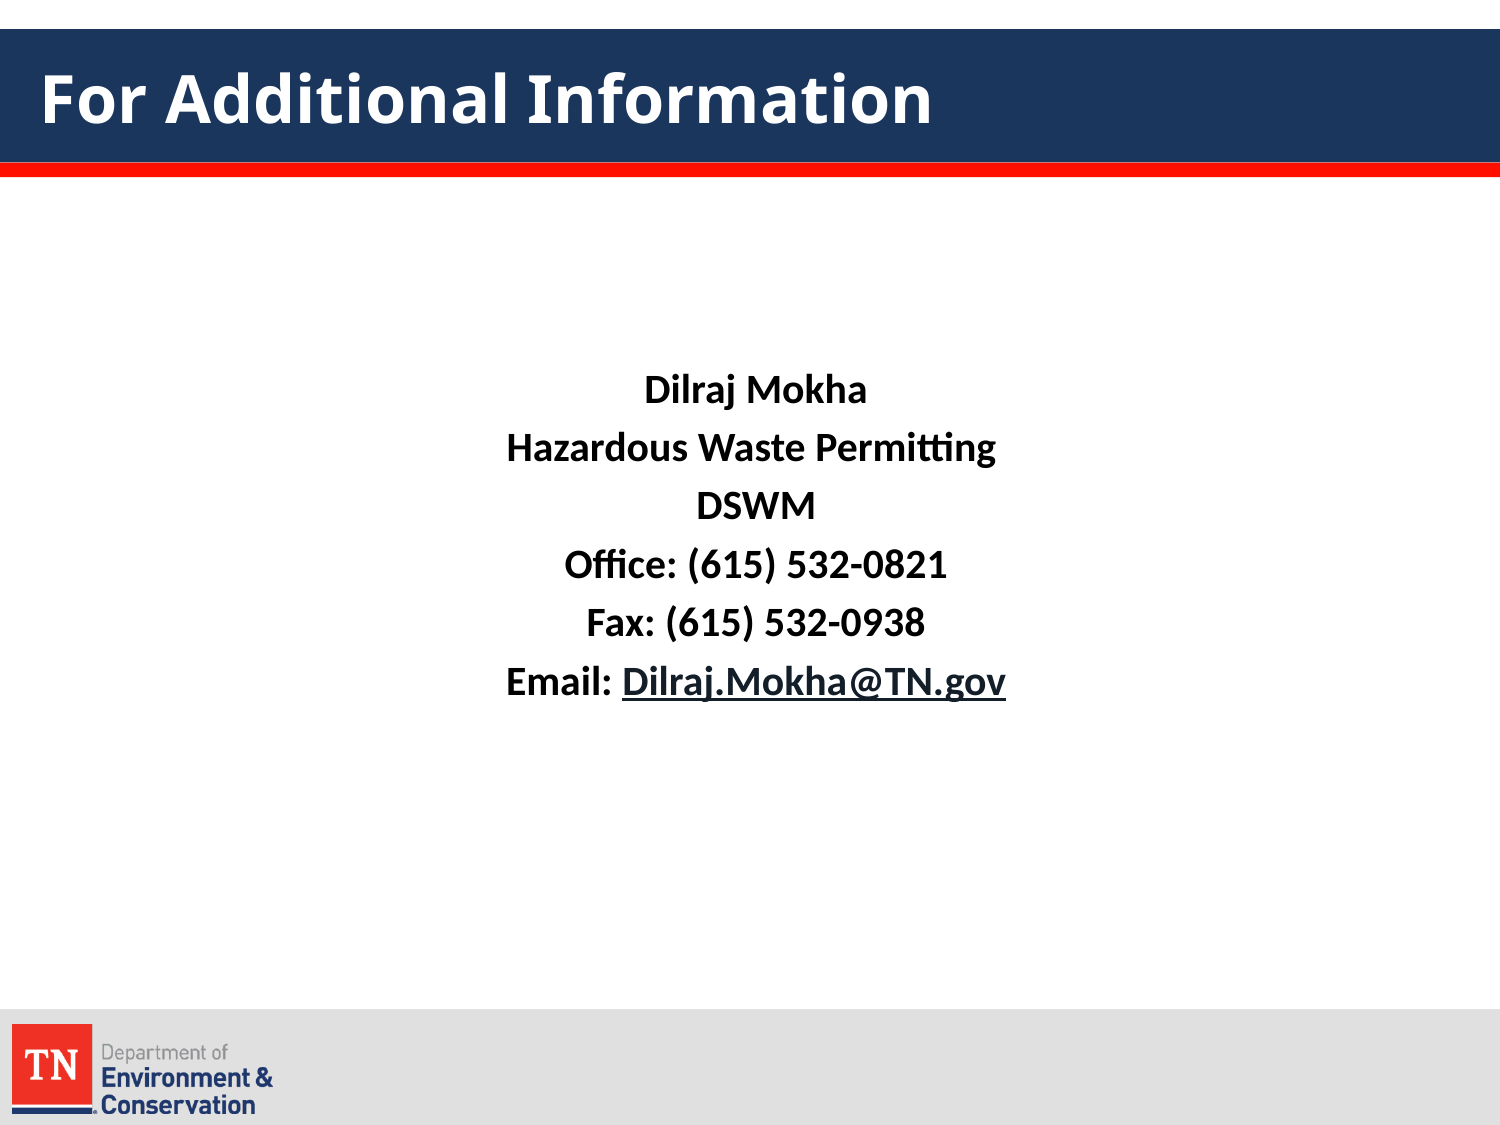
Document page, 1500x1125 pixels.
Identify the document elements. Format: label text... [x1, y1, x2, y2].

title For Additional Information [24, 29, 1475, 165]
list Dilraj Mokha Hazardous Waste Permitting DSWM Office: (615) 532-0821 Fax: (615) 532-0938 Email: Dilraj.Mokha@TN.gov [37, 195, 1475, 1010]
picture [12, 1024, 273, 1114]
